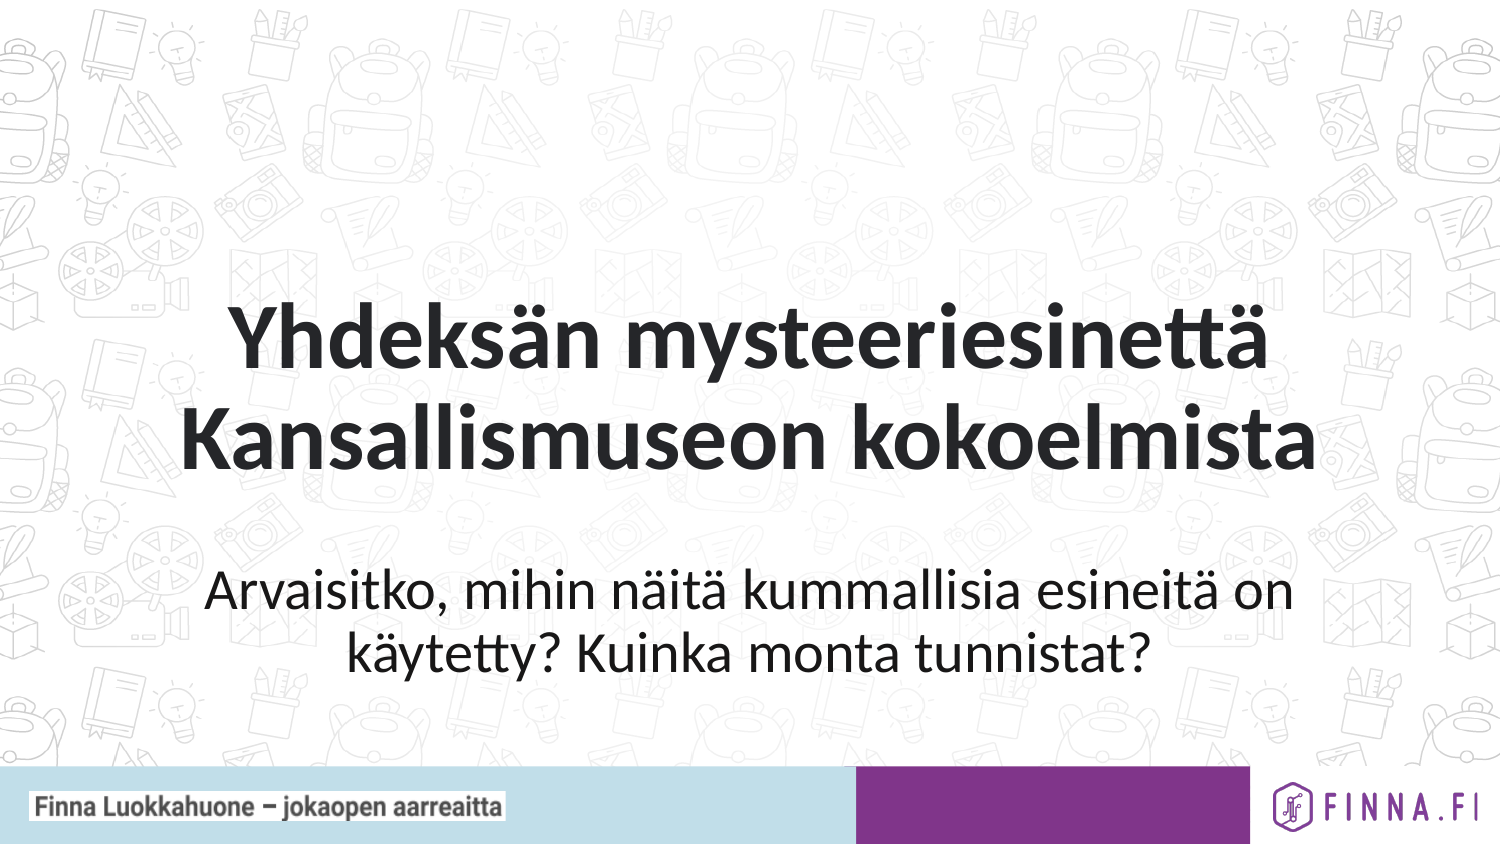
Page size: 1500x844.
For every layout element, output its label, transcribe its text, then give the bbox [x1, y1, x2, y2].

picture [0, 0, 1500, 766]
title Yhdeksän mysteeriesinettä Kansallismuseon kokoelmista [78, 150, 1422, 505]
subtitle Arvaisitko, mihin näitä kummallisia esineitä on käytetty? Kuinka monta tunnistat? [78, 543, 1422, 686]
